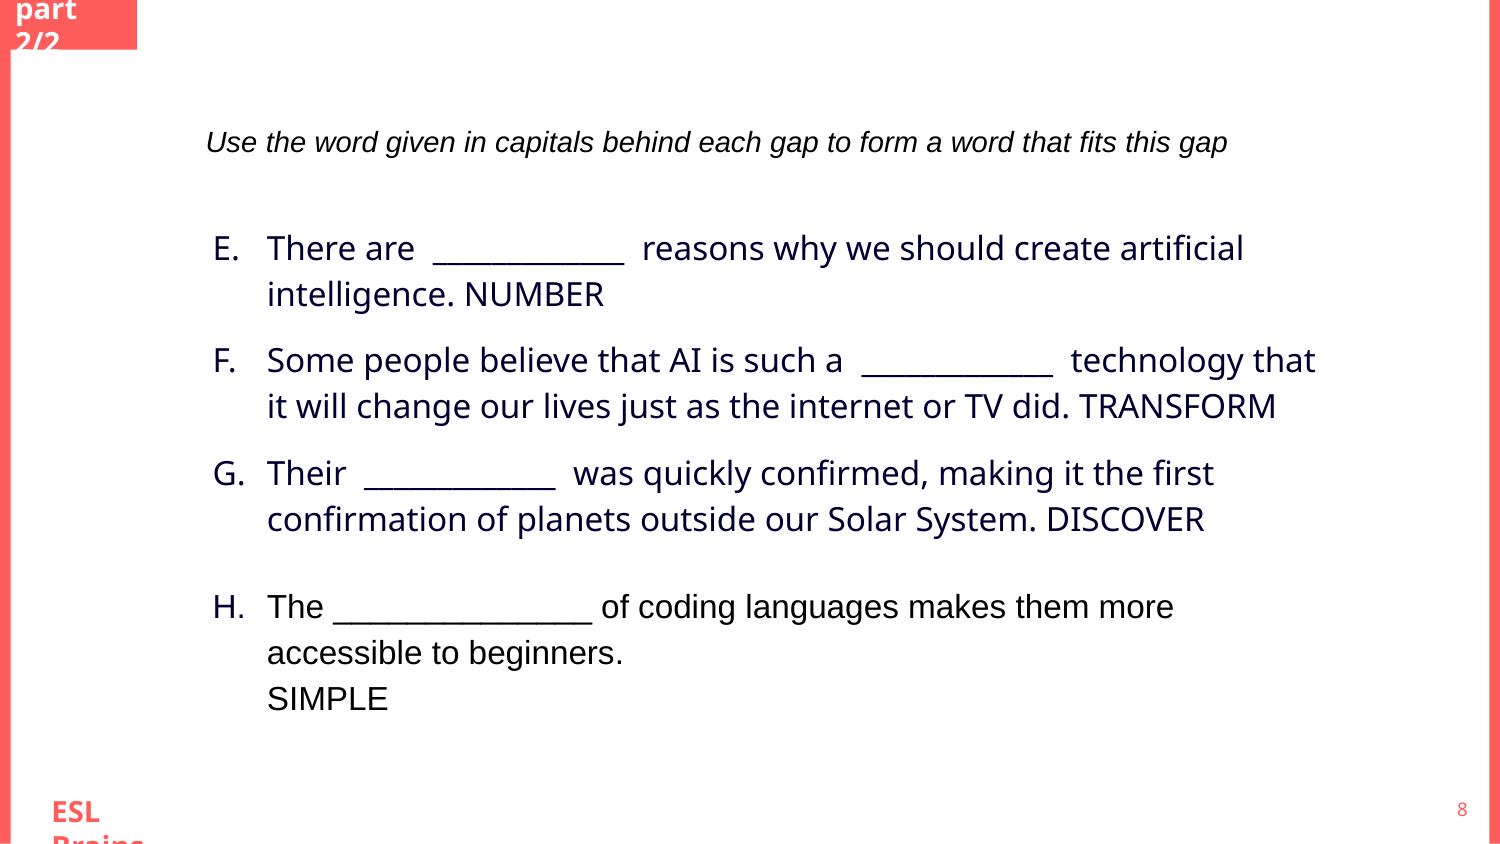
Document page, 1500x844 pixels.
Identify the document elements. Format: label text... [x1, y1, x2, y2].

text_box Use the word given in capitals behind each gap to form a word that fits this gap [190, 115, 1381, 166]
text_box part 2/2 [0, 0, 137, 50]
slide_number 8 [1394, 778, 1483, 844]
text_box There are _____________ reasons why we should create artificial intelligence. NUMBER Some people believe that AI is such a _____________ technology that it will change our lives just as the internet or TV did. TRANSFORM Their _____________ was quickly confirmed, making it the first confirmation of planets outside our Solar System. DISCOVER The ______________ of coding languages makes them more accessible to beginners. SIMPLE [176, 205, 1347, 733]
